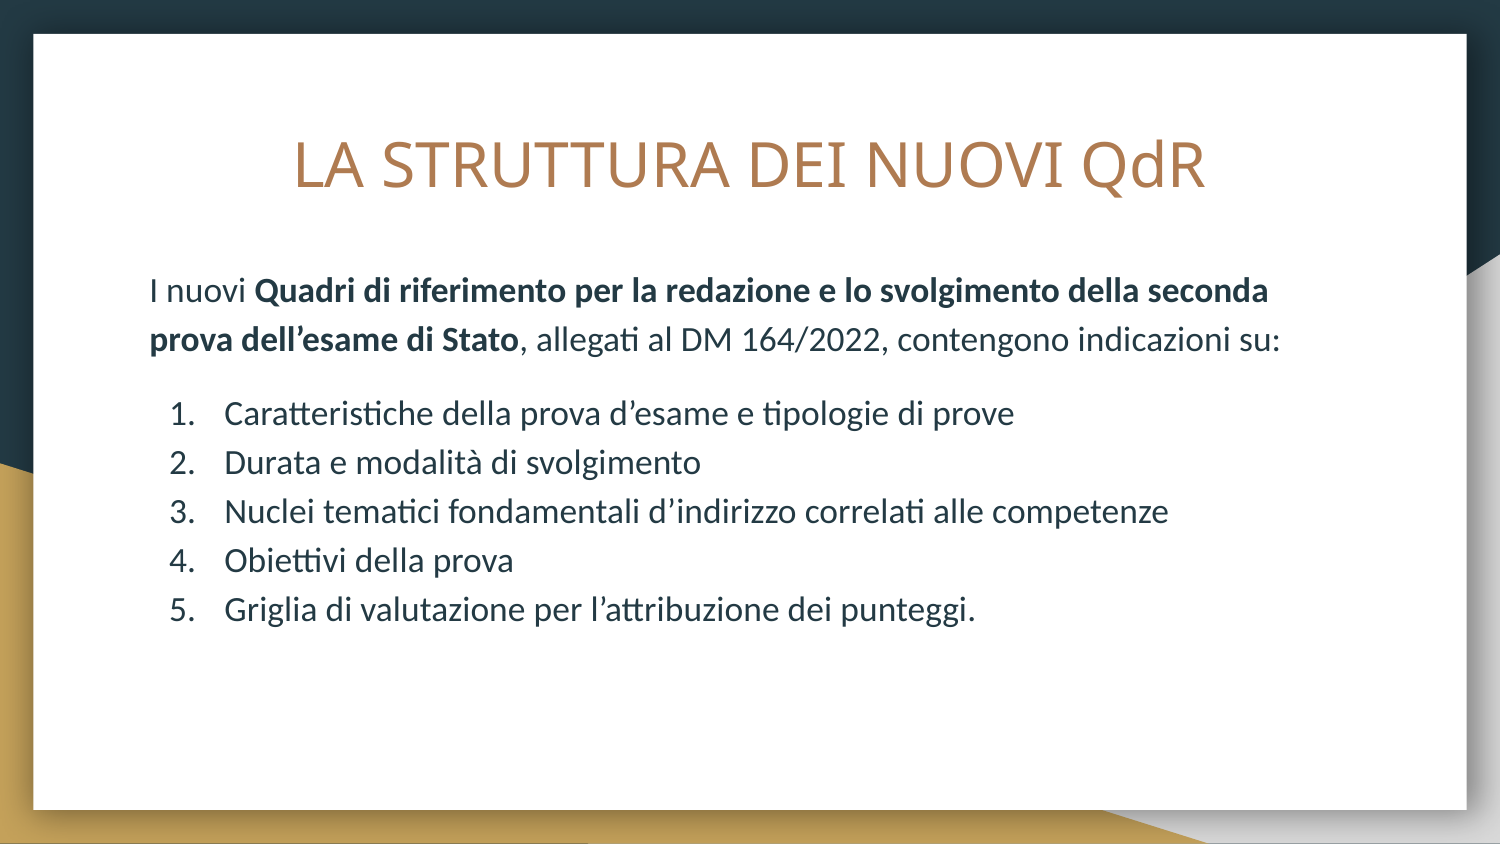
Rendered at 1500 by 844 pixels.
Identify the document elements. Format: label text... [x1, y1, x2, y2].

title LA STRUTTURA DEI NUOVI QdR [134, 110, 1366, 245]
list I nuovi Quadri di riferimento per la redazione e lo svolgimento della seconda prova dell’esame di Stato, allegati al DM 164/2022, contengono indicazioni su: Caratteristiche della prova d’esame e tipologie di prove Durata e modalità di svolgimento Nuclei tematici fondamentali d’indirizzo correlati alle competenze Obiettivi della prova Griglia di valutazione per l’attribuzione dei punteggi. [134, 245, 1366, 729]
